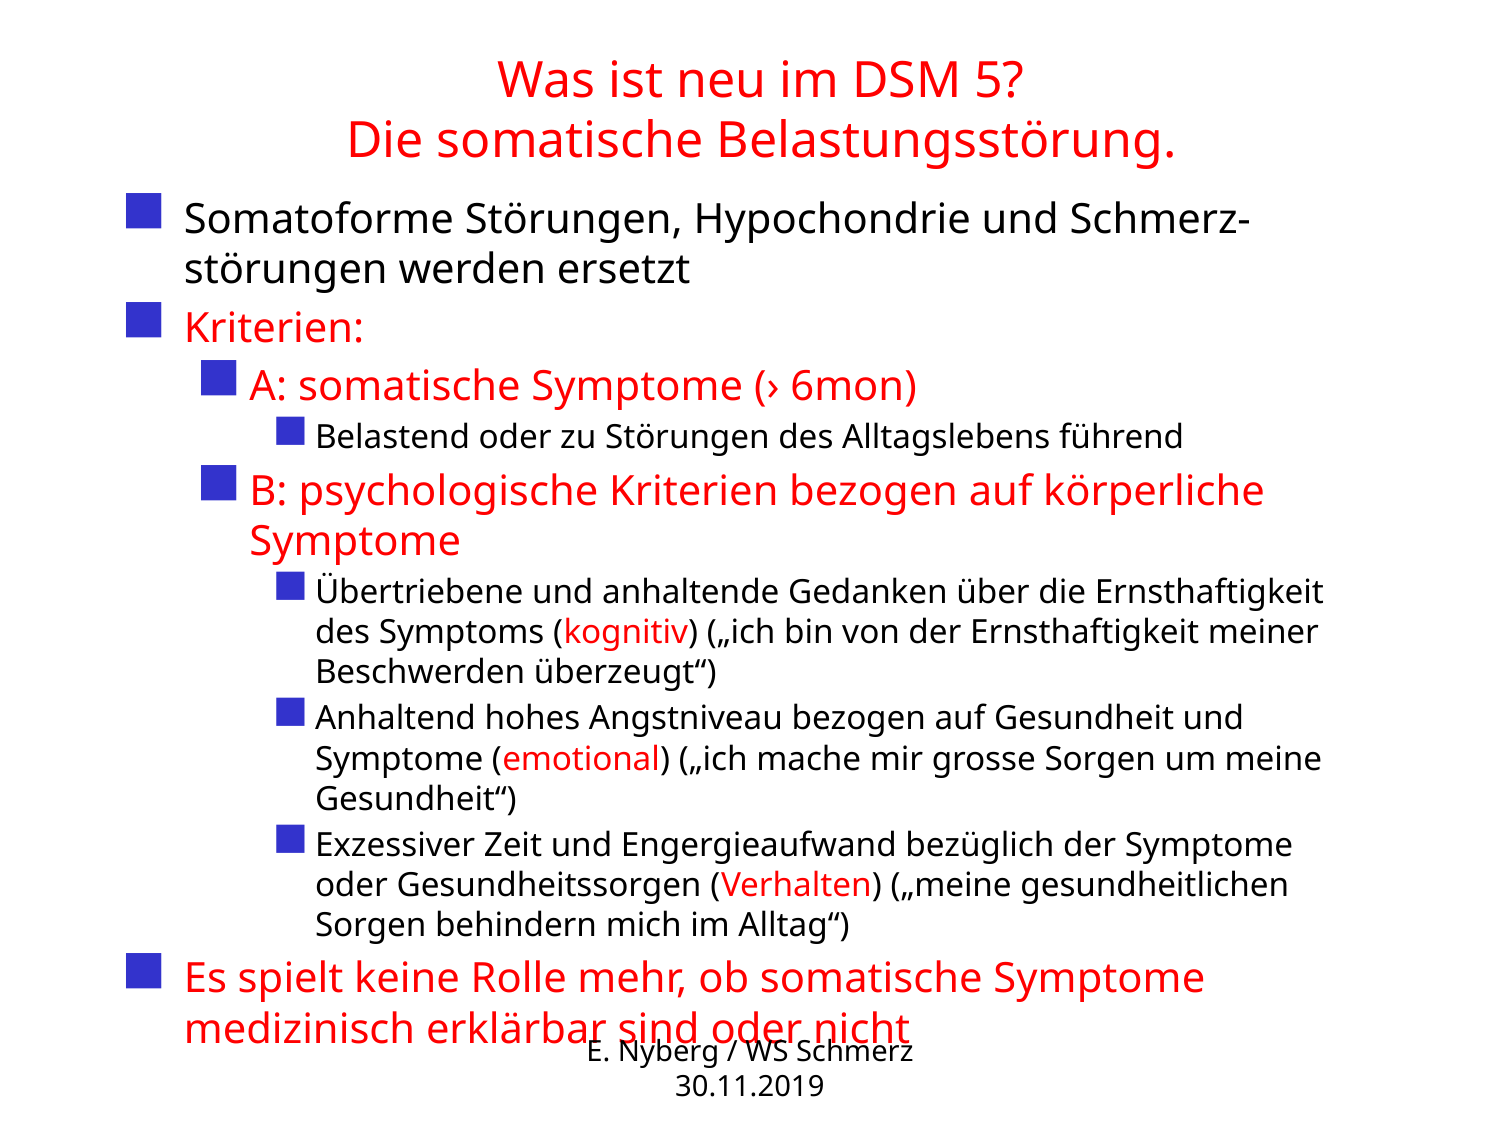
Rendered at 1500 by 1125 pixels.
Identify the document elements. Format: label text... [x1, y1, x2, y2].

title Was ist neu im DSM 5? Die somatische Belastungsstörung. [123, 30, 1399, 185]
footer E. Nyberg / WS Schmerz 30.11.2019 [512, 1024, 988, 1101]
list Somatoforme Störungen, Hypochondrie und Schmerz-störungen werden ersetzt Kriterien: A: somatische Symptome (› 6mon) Belastend oder zu Störungen des Alltagslebens führend B: psychologische Kriterien bezogen auf körperliche Symptome Übertriebene und anhaltende Gedanken über die Ernsthaftigkeit des Symptoms (kognitiv) („ich bin von der Ernsthaftigkeit meiner Beschwerden überzeugt“) Anhaltend hohes Angstniveau bezogen auf Gesundheit und Symptome (emotional) („ich mache mir grosse Sorgen um meine Gesundheit“) Exzessiver Zeit und Engergieaufwand bezüglich der Symptome oder Gesundheitssorgen (Verhalten) („meine gesundheitlichen Sorgen behindern mich im Alltag“) Es spielt keine Rolle mehr, ob somatische Symptome medizinisch erklärbar sind oder nicht [112, 184, 1388, 1083]
